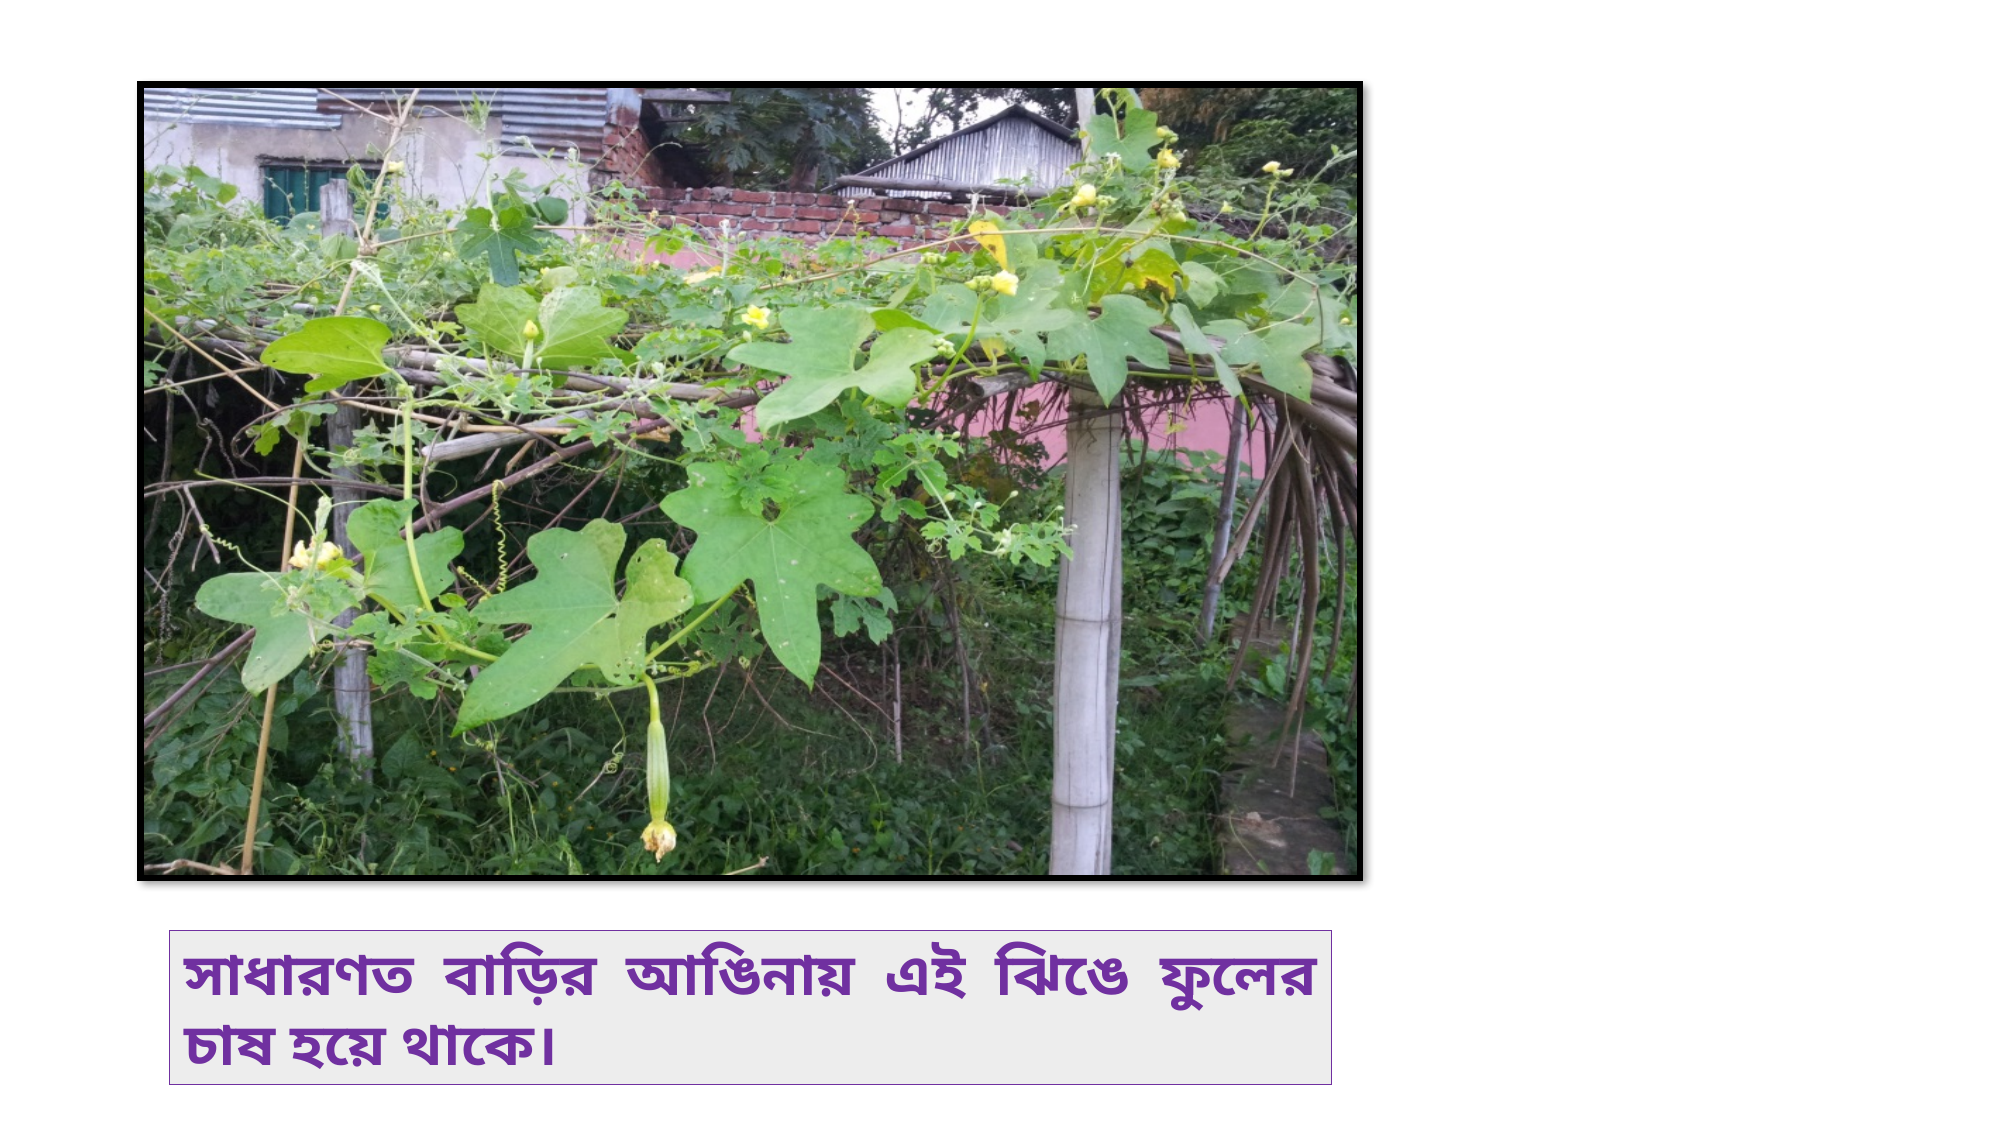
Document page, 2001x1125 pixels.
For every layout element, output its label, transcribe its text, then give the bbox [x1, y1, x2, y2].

text_box সাধারণত বাড়ির আঙিনায় এই ঝিঙে ফুলের চাষ হয়ে থাকে। [169, 930, 1332, 1085]
picture [143, 87, 1358, 875]
